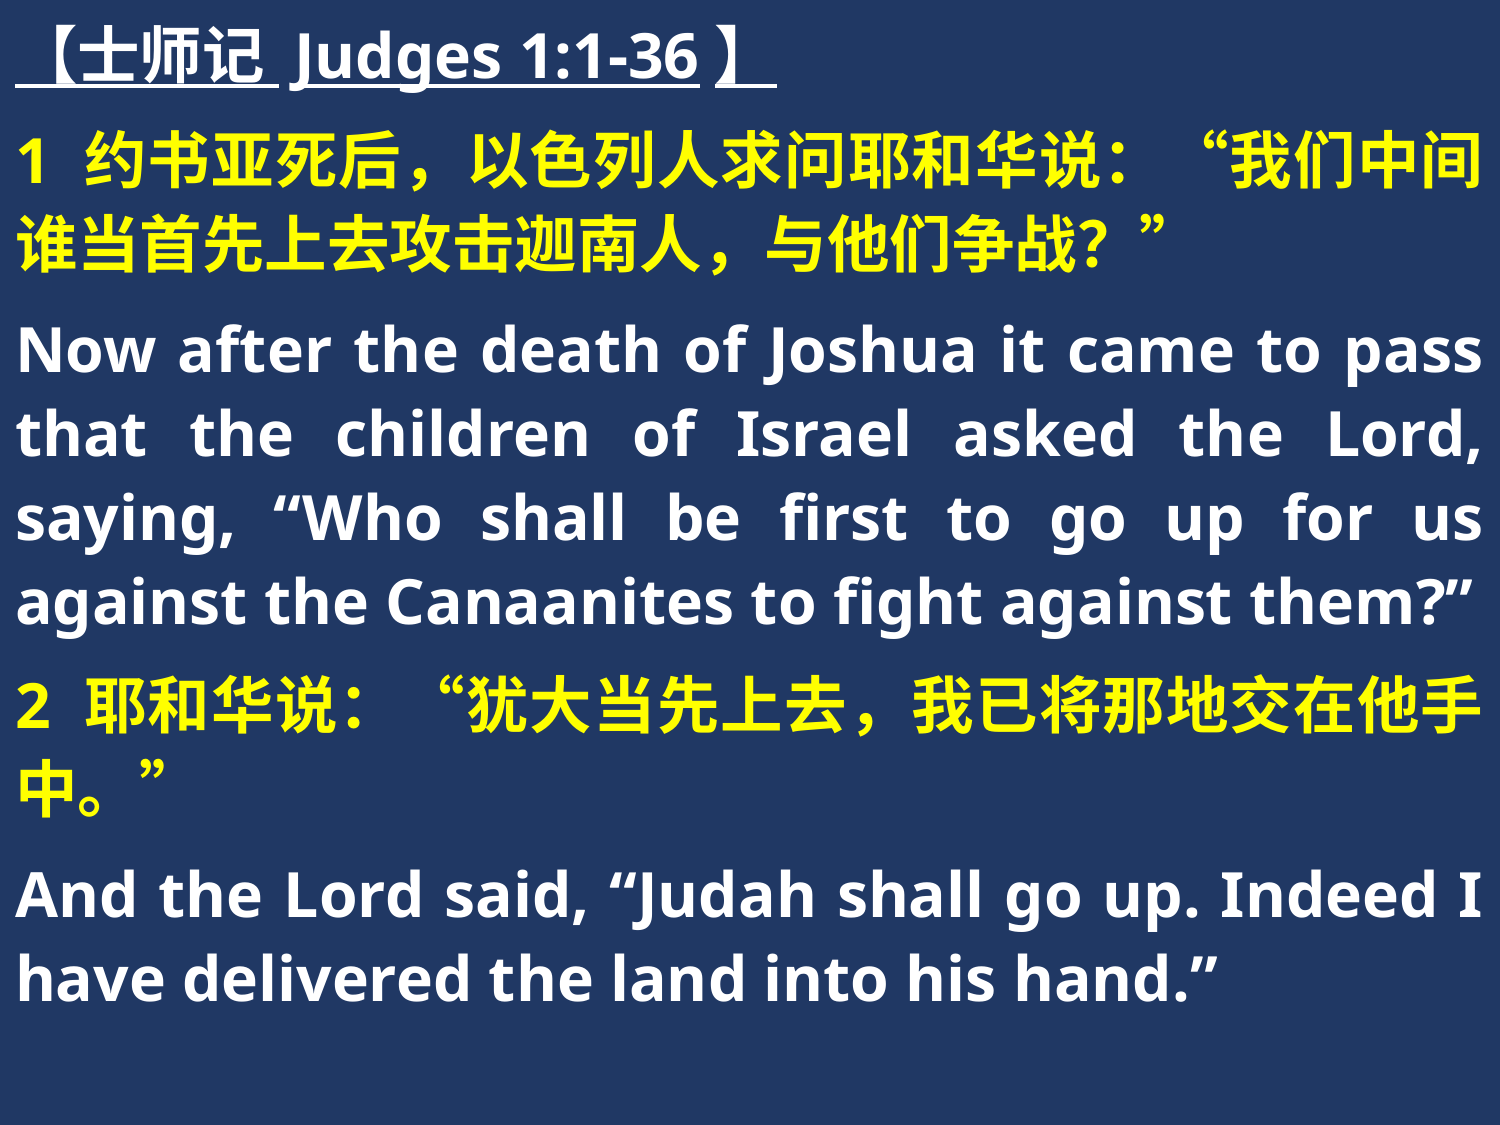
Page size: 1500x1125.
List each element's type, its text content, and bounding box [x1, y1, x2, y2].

list 【士师记 Judges 1:1-36】 1 约书亚死后，以色列人求问耶和华说：“我们中间谁当首先上去攻击迦南人，与他们争战？” Now after the death of Joshua it came to pass that the children of Israel asked the Lord, saying, “Who shall be first to go up for us against the Canaanites to fight against them?” 2 耶和华说：“犹大当先上去，我已将那地交在他手中。” And the Lord said, “Judah shall go up. Indeed I have delivered the land into his hand.” [0, 0, 1500, 1125]
